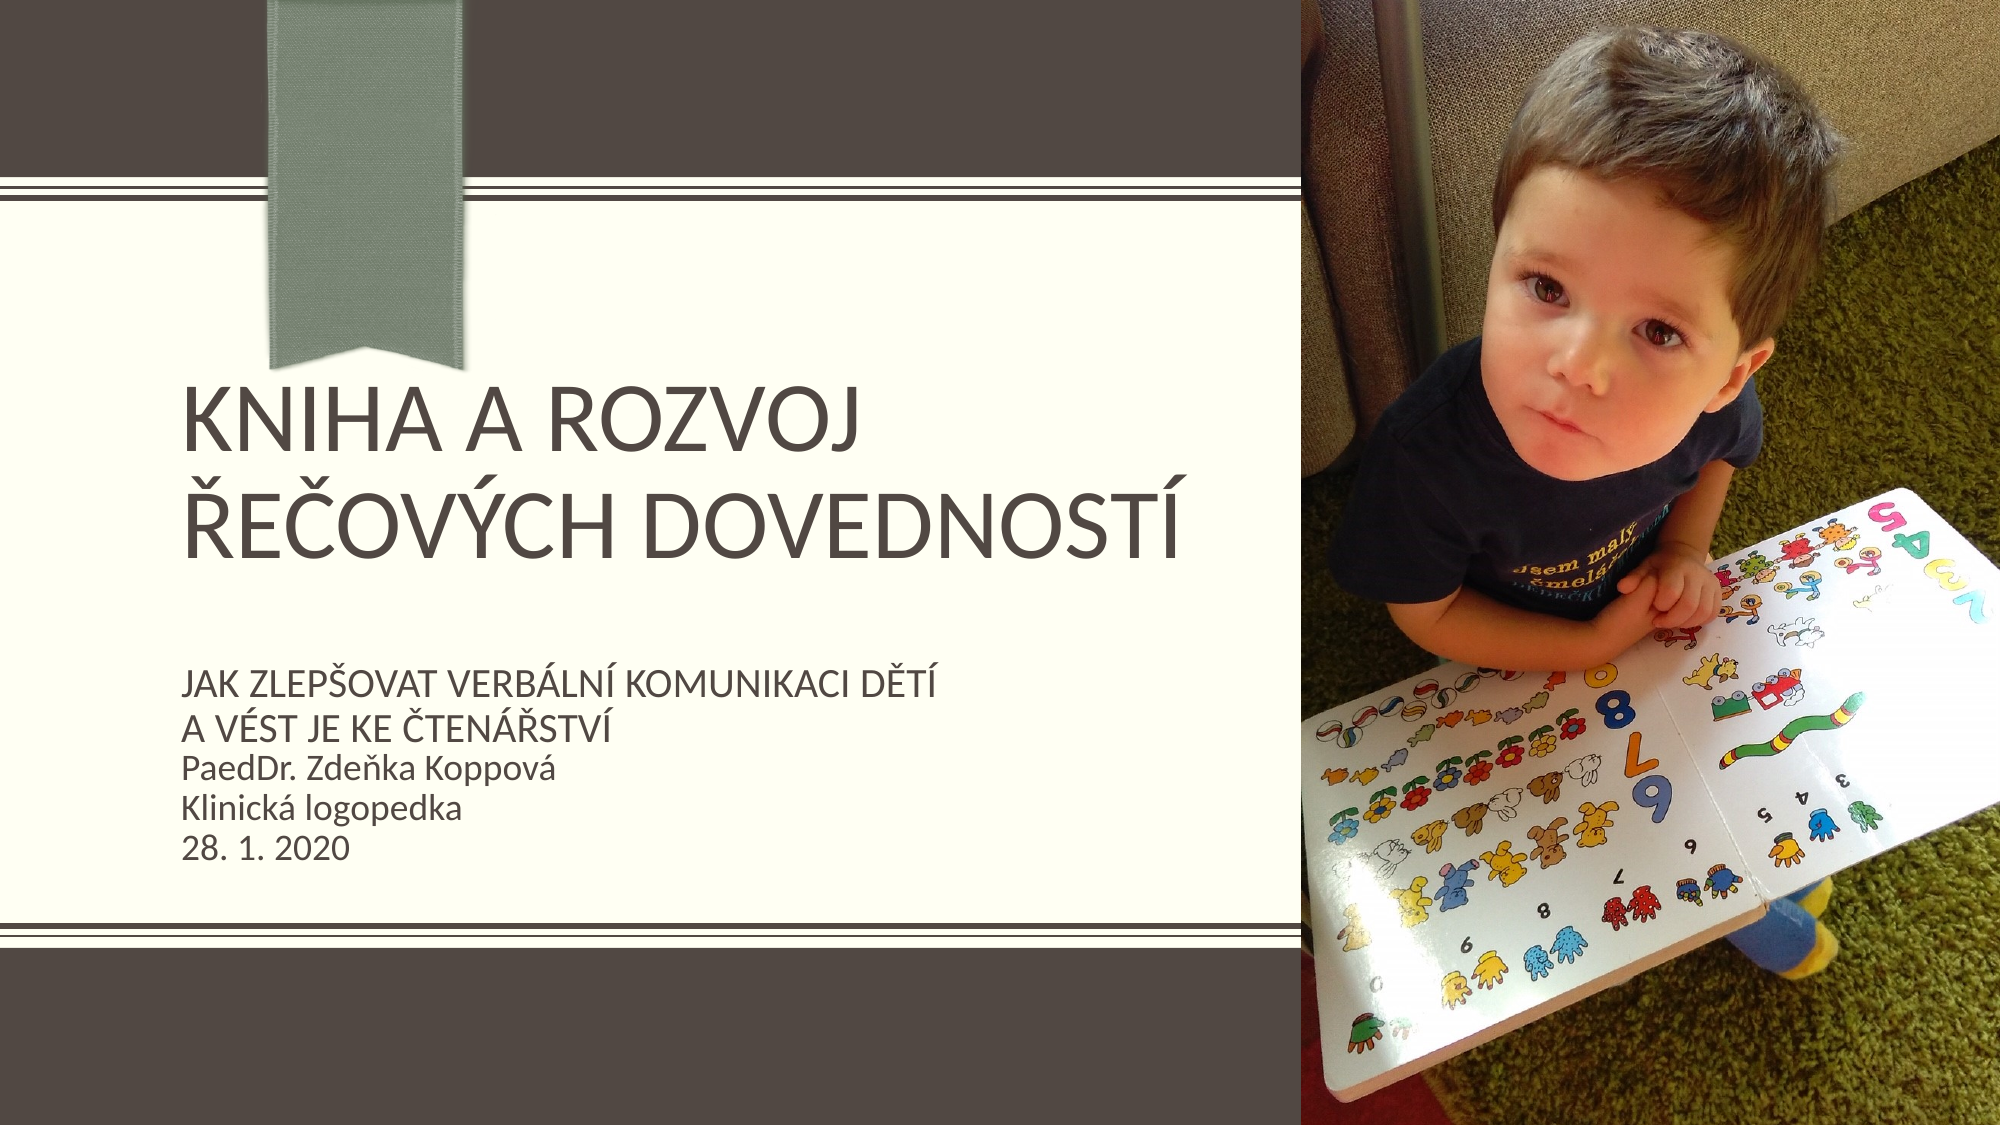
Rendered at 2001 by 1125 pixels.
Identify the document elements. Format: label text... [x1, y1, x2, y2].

subtitle PaedDr. Zdeňka Koppová Klinická logopedka 28. 1. 2020 [181, 740, 1122, 897]
picture [1301, 0, 2000, 1125]
title Kniha a rozvoj řečových dovedností Jak zlepšovat verbální komunikaci dětí a vést je ke čtenářství [181, 376, 1198, 741]
